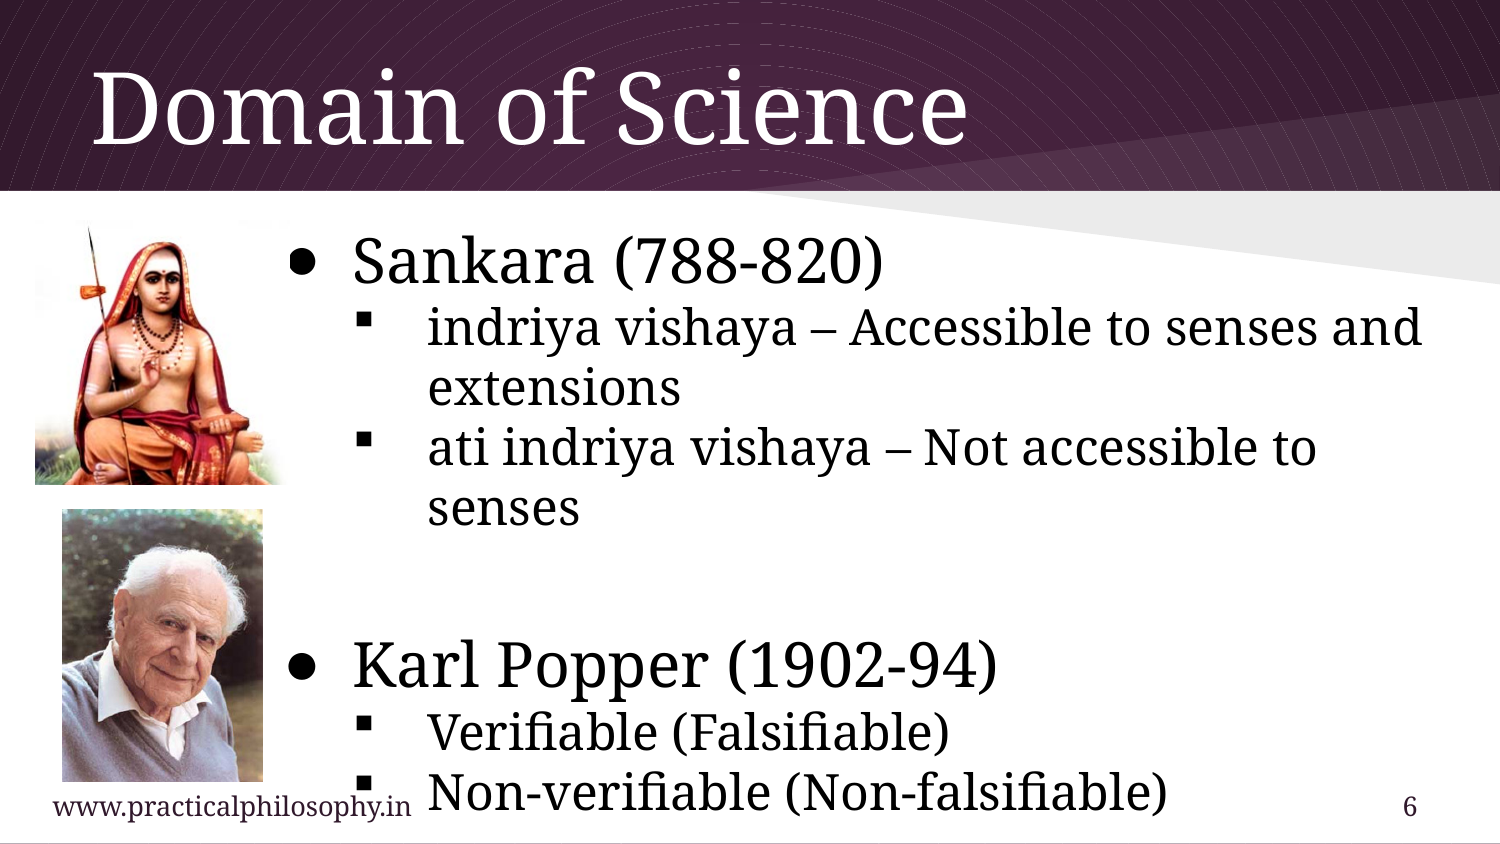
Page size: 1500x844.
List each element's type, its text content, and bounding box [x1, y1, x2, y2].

picture [62, 509, 263, 782]
slide_number www.practicalphilosophy.in 6 [37, 775, 1463, 841]
title Domain of Science [75, 33, 1425, 175]
picture [35, 220, 290, 486]
list Sankara (788-820) indriya vishaya – Accessible to senses and extensions ati indriya vishaya – Not accessible to senses Karl Popper (1902-94) Verifiable (Falsifiable) Non-verifiable (Non-falsifiable) [262, 205, 1500, 817]
